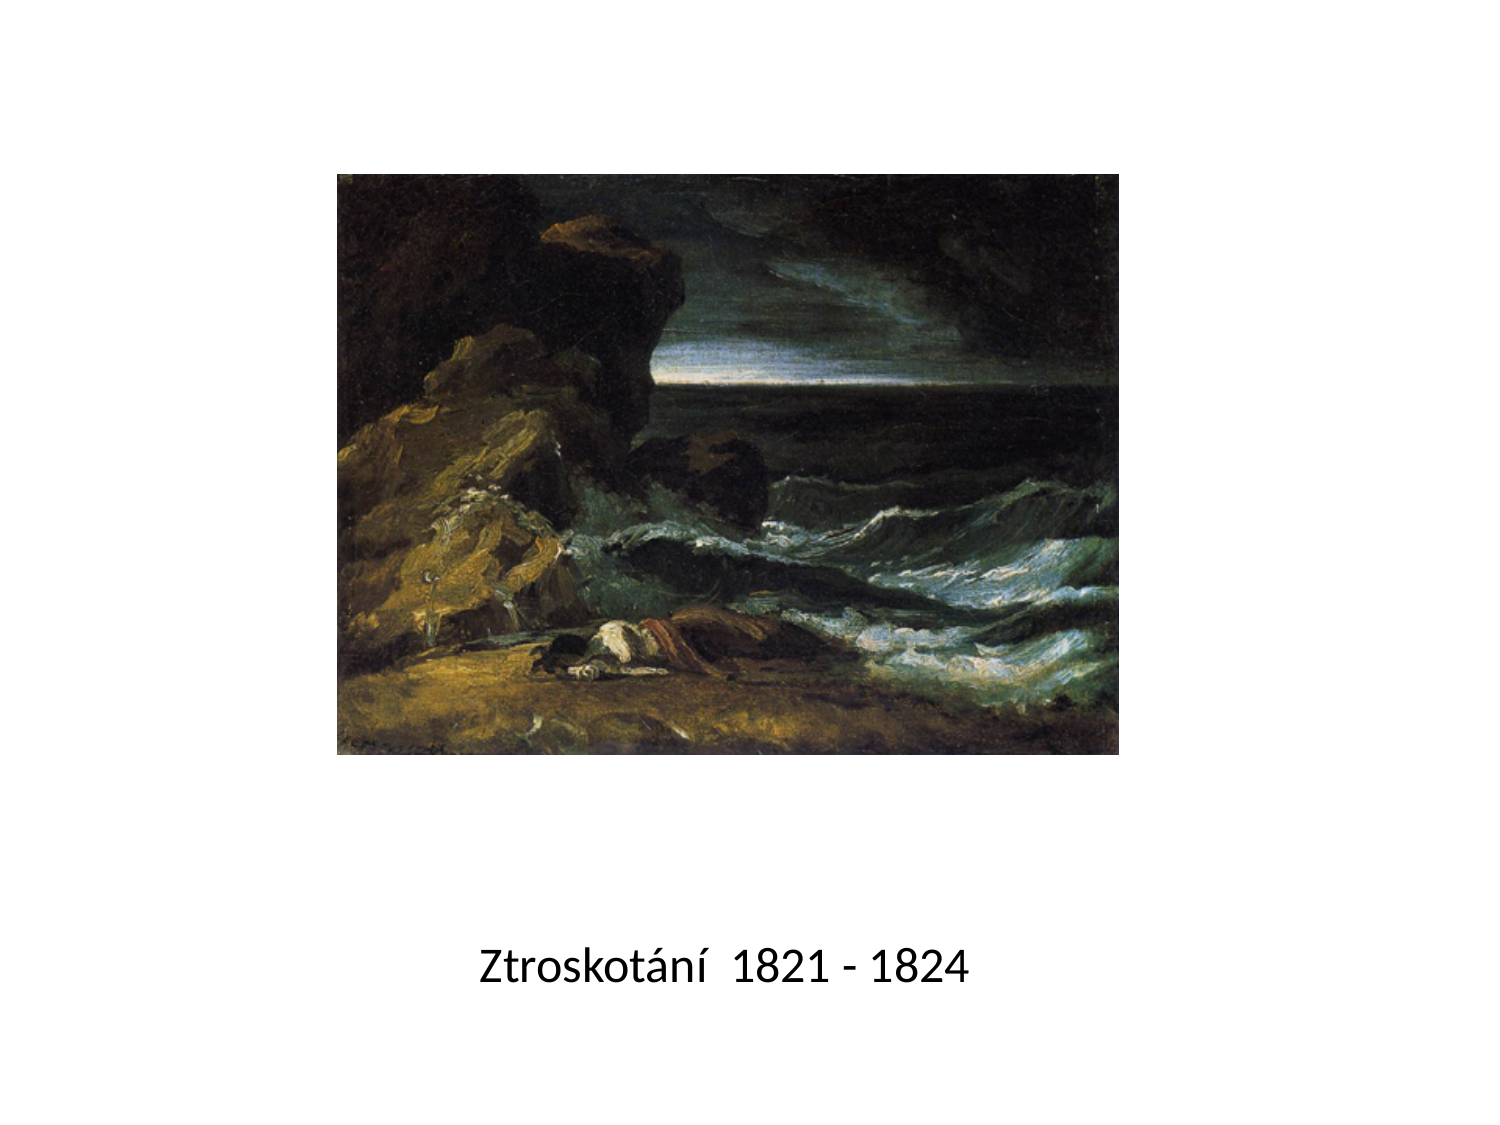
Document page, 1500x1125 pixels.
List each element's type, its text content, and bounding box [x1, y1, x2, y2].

text_box Ztroskotání 1821 - 1824 [464, 924, 985, 1000]
picture [337, 174, 1119, 755]
